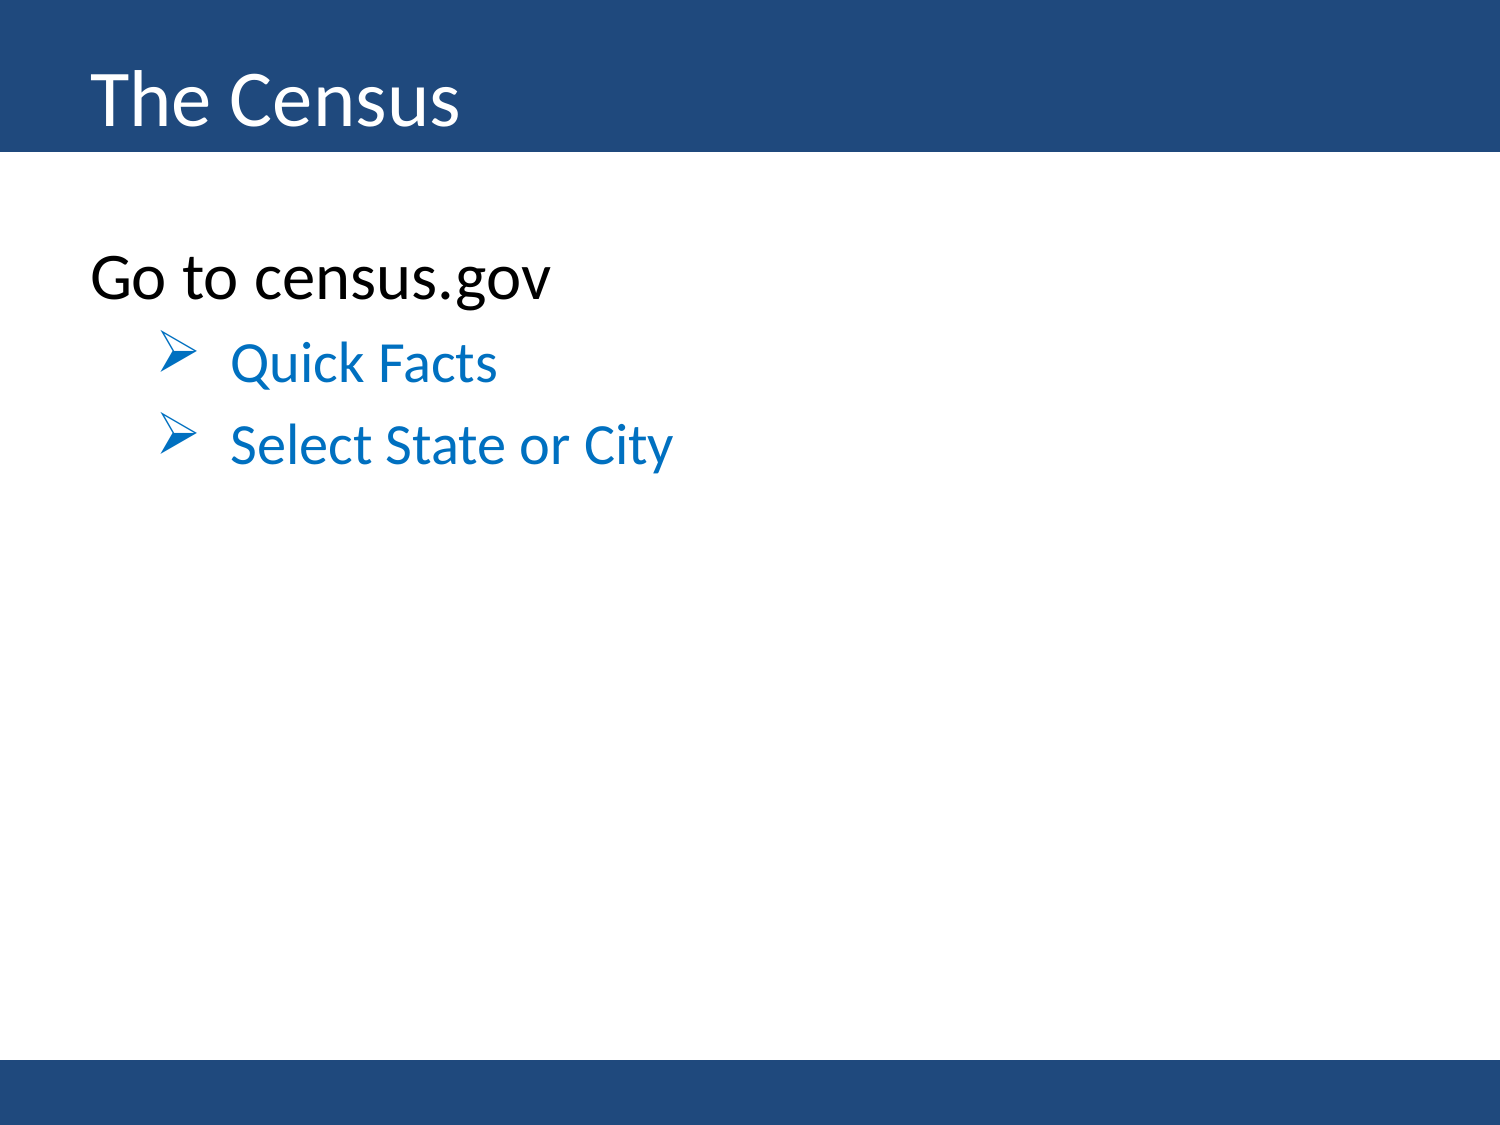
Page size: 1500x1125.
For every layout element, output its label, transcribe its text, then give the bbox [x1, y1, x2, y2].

title The Census [75, 37, 1425, 150]
text_box [0, 1060, 1500, 1125]
text_box [0, 0, 1500, 152]
list Go to census.gov Quick Facts Select State or City [75, 224, 1400, 1005]
